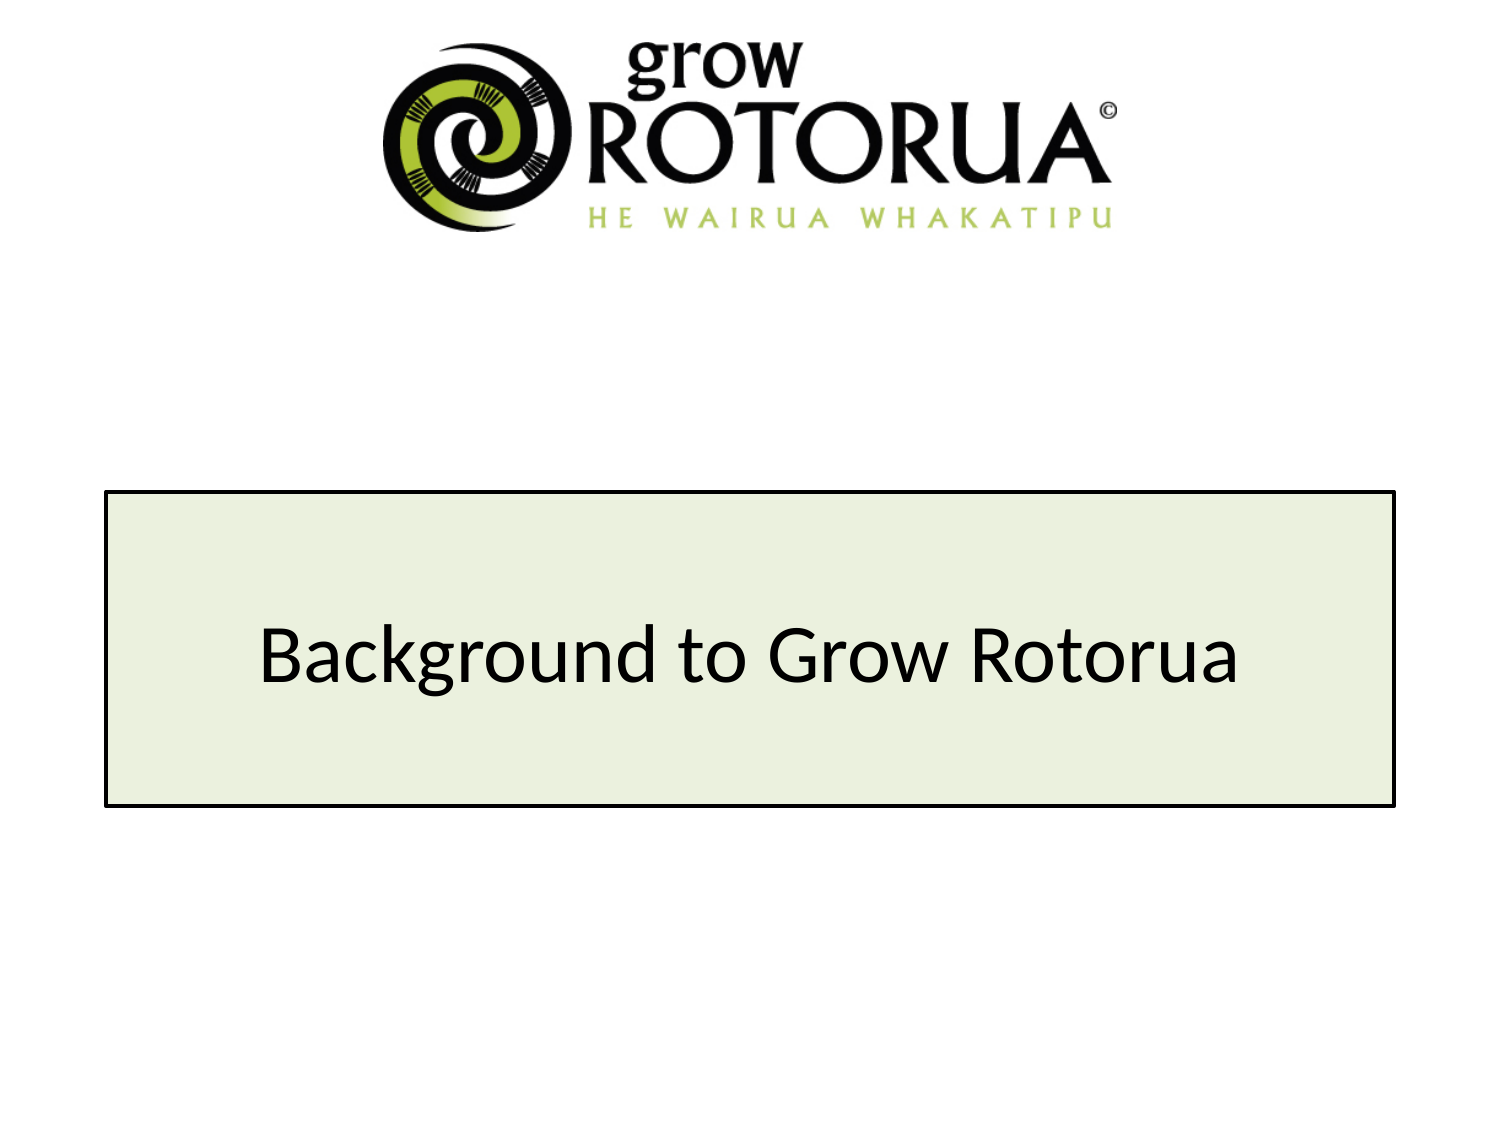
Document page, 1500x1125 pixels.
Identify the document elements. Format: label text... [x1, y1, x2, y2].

picture [383, 42, 1117, 232]
text_box Background to Grow Rotorua [106, 491, 1394, 807]
